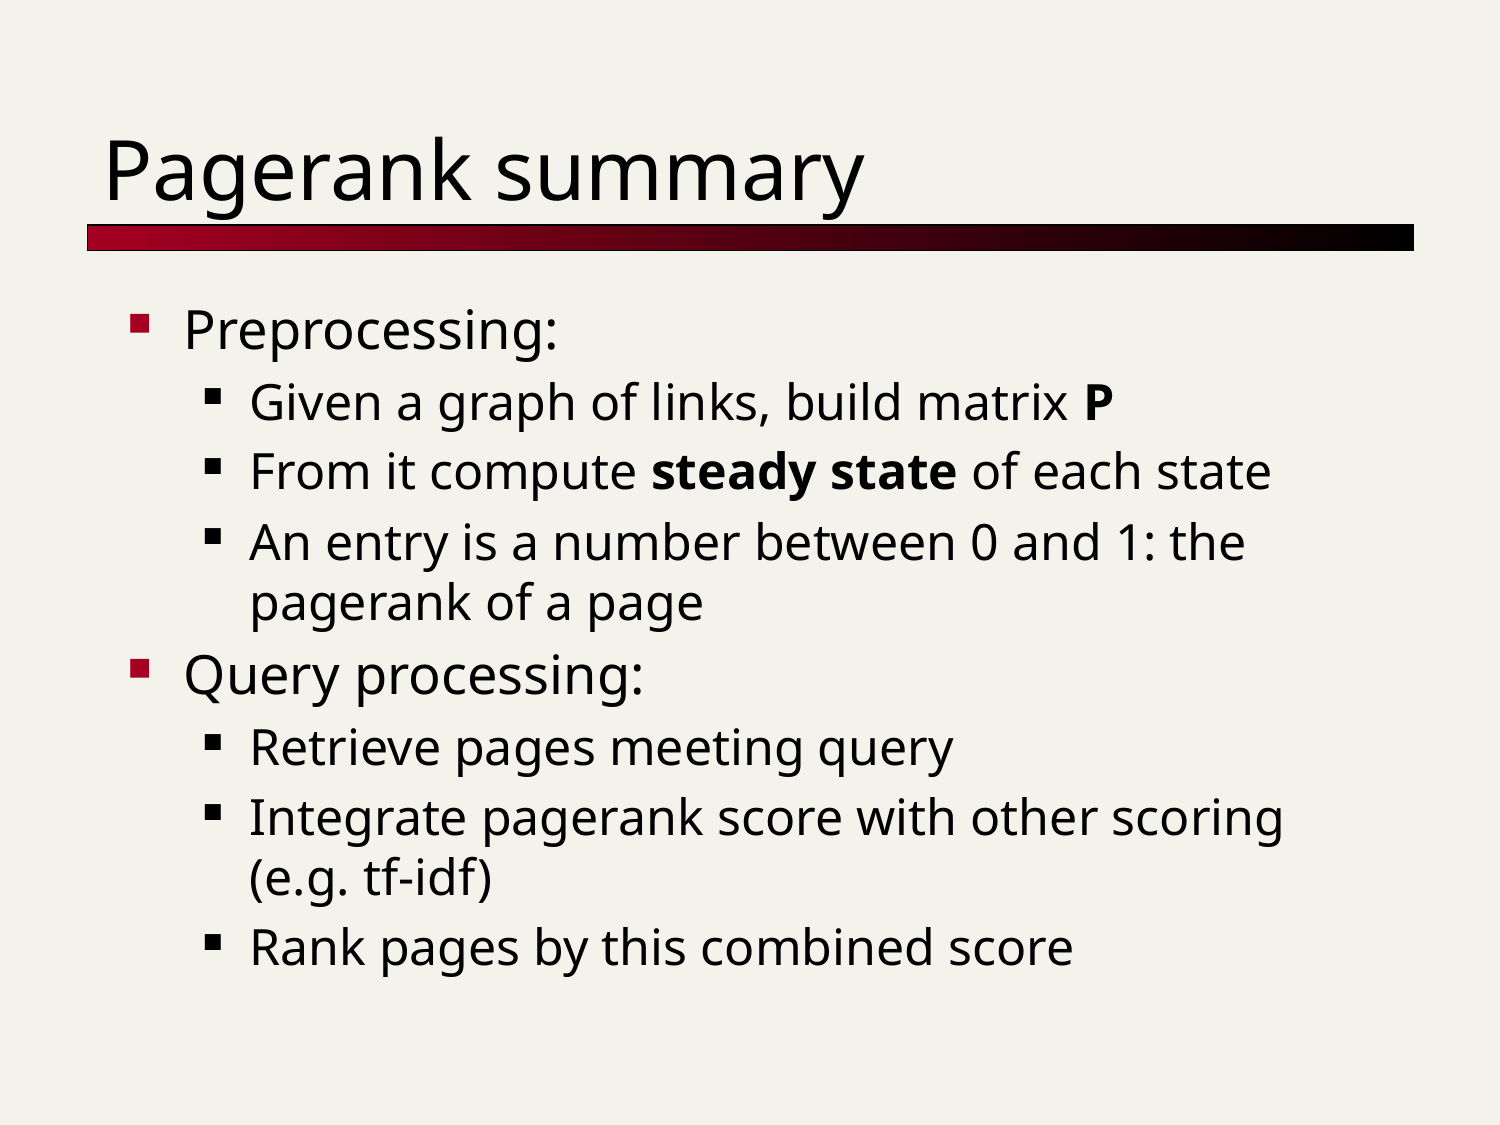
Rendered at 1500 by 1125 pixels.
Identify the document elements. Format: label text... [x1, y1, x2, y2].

list Preprocessing: Given a graph of links, build matrix P From it compute steady state of each state An entry is a number between 0 and 1: the pagerank of a page Query processing: Retrieve pages meeting query Integrate pagerank score with other scoring (e.g. tf-idf) Rank pages by this combined score [112, 287, 1388, 1088]
title Pagerank summary [87, 62, 1413, 226]
